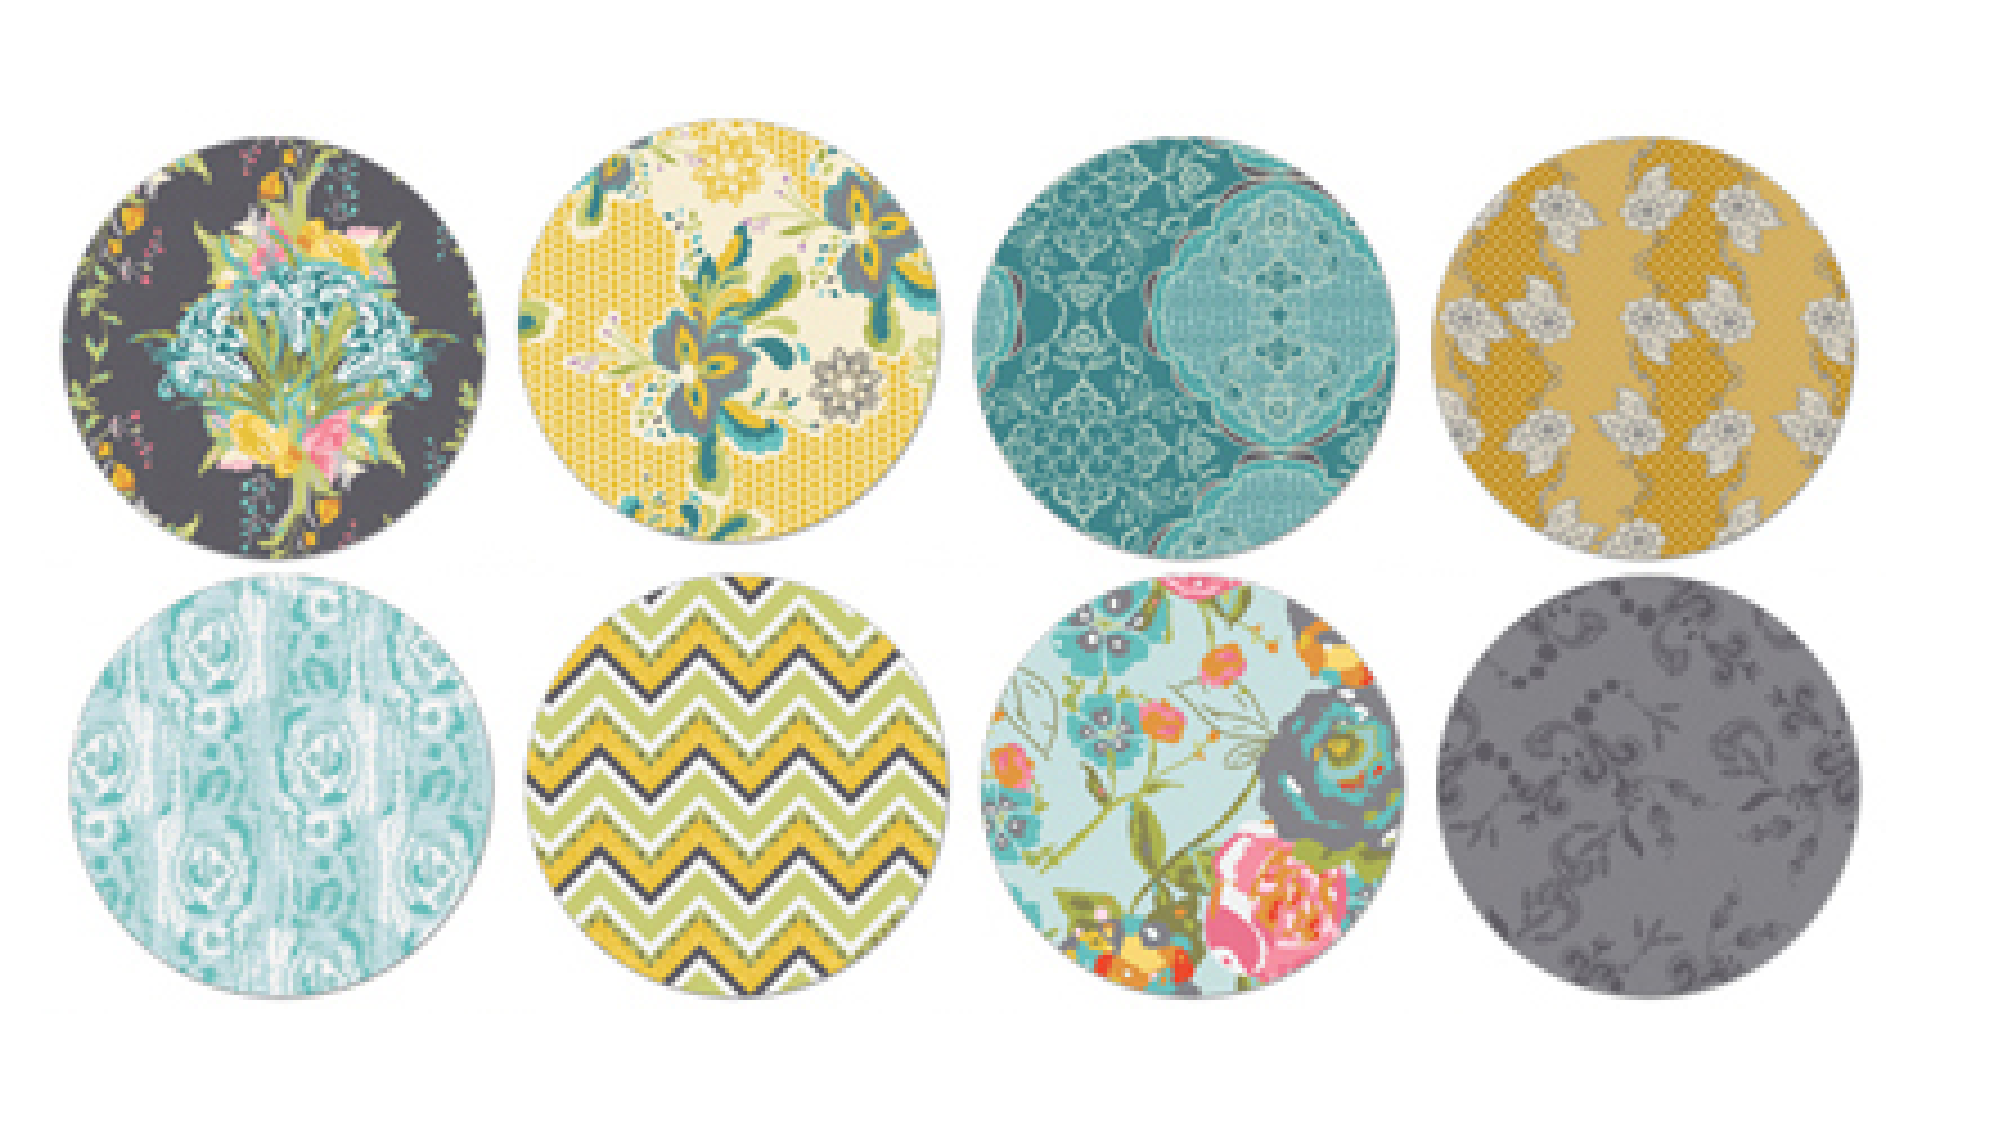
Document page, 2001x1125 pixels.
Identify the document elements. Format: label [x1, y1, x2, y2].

picture [41, 109, 1886, 1014]
